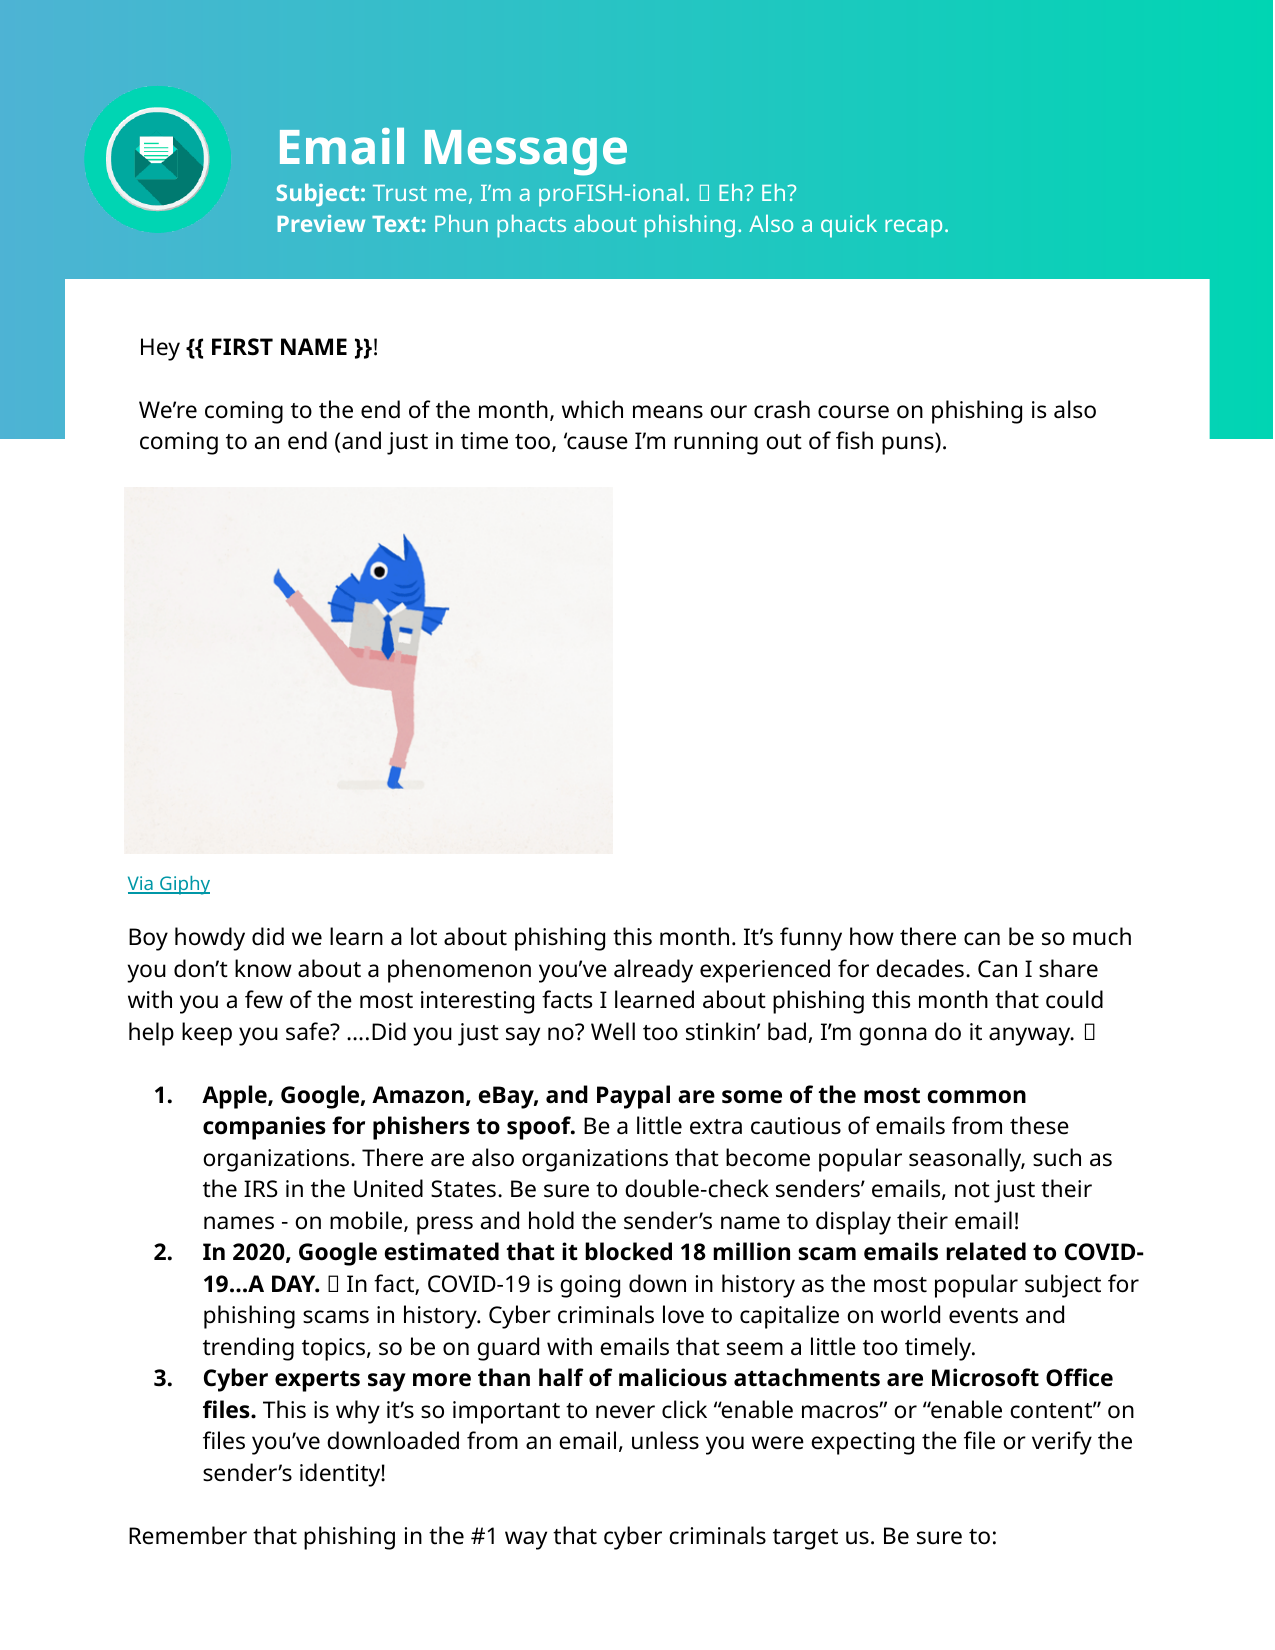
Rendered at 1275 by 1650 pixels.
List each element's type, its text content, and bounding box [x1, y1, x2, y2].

text_box Email Message Subject: Trust me, I’m a proFISH-ional. 🐠 Eh? Eh? Preview Text: Phun phacts about phishing. Also a quick recap. [266, 92, 1240, 246]
list Via Giphy Boy howdy did we learn a lot about phishing this month. It’s funny how there can be so much you don’t know about a phenomenon you’ve already experienced for decades. Can I share with you a few of the most interesting facts I learned about phishing this month that could help keep you safe? ….Did you just say no? Well too stinkin’ bad, I’m gonna do it anyway. 👺 Apple, Google, Amazon, eBay, and Paypal are some of the most common companies for phishers to spoof. Be a little extra cautious of emails from these organizations. There are also organizations that become popular seasonally, such as the IRS in the United States. Be sure to double-check senders’ emails, not just their names - on mobile, press and hold the sender’s name to display their email! In 2020, Google estimated that it blocked 18 million scam emails related to COVID-19...A DAY. 🤢 In fact, COVID-19 is going down in history as the most popular subject for phishing scams in history. Cyber criminals love to capitalize on world events and trending topics, so be on guard with emails that seem a little too timely. Cyber experts say more than half of malicious attachments are Microsoft Office files. This is why it’s so important to never click “enable macros” or “enable content” on files you’ve downloaded from an email, unless you were expecting the file or verify the sender’s identity! Remember that phishing in the #1 way that cyber criminals target us. Be sure to: [112, 853, 1163, 1617]
list Hey {{ FIRST NAME }}! We’re coming to the end of the month, which means our crash course on phishing is also coming to an end (and just in time too, ‘cause I’m running out of fish puns). [124, 313, 1174, 559]
text_box [65, 279, 1210, 1584]
text_box [0, 0, 1273, 439]
picture [78, 81, 261, 257]
picture [123, 486, 613, 854]
